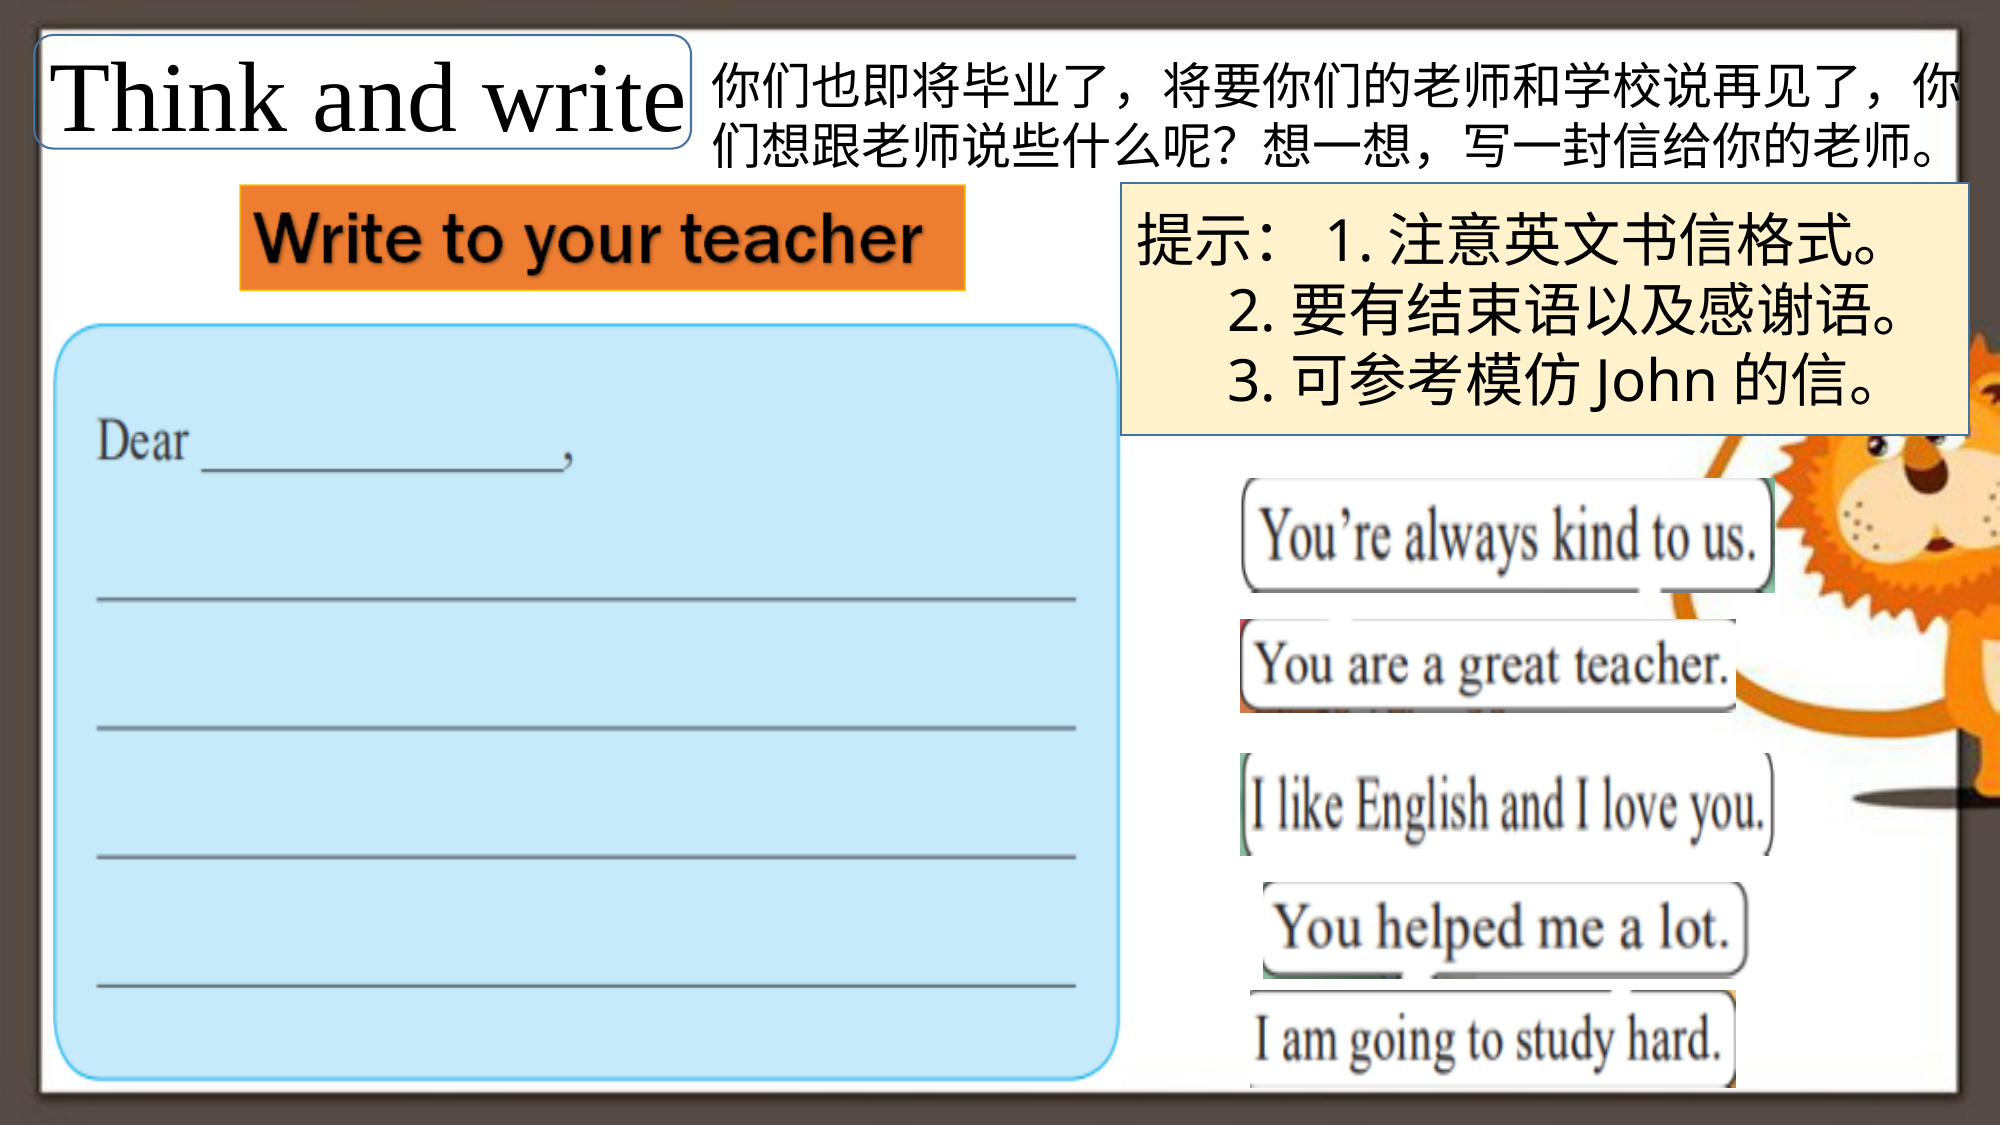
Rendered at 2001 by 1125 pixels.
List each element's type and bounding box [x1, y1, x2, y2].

picture [0, 0, 2000, 1125]
text_box [1121, 183, 2000, 435]
